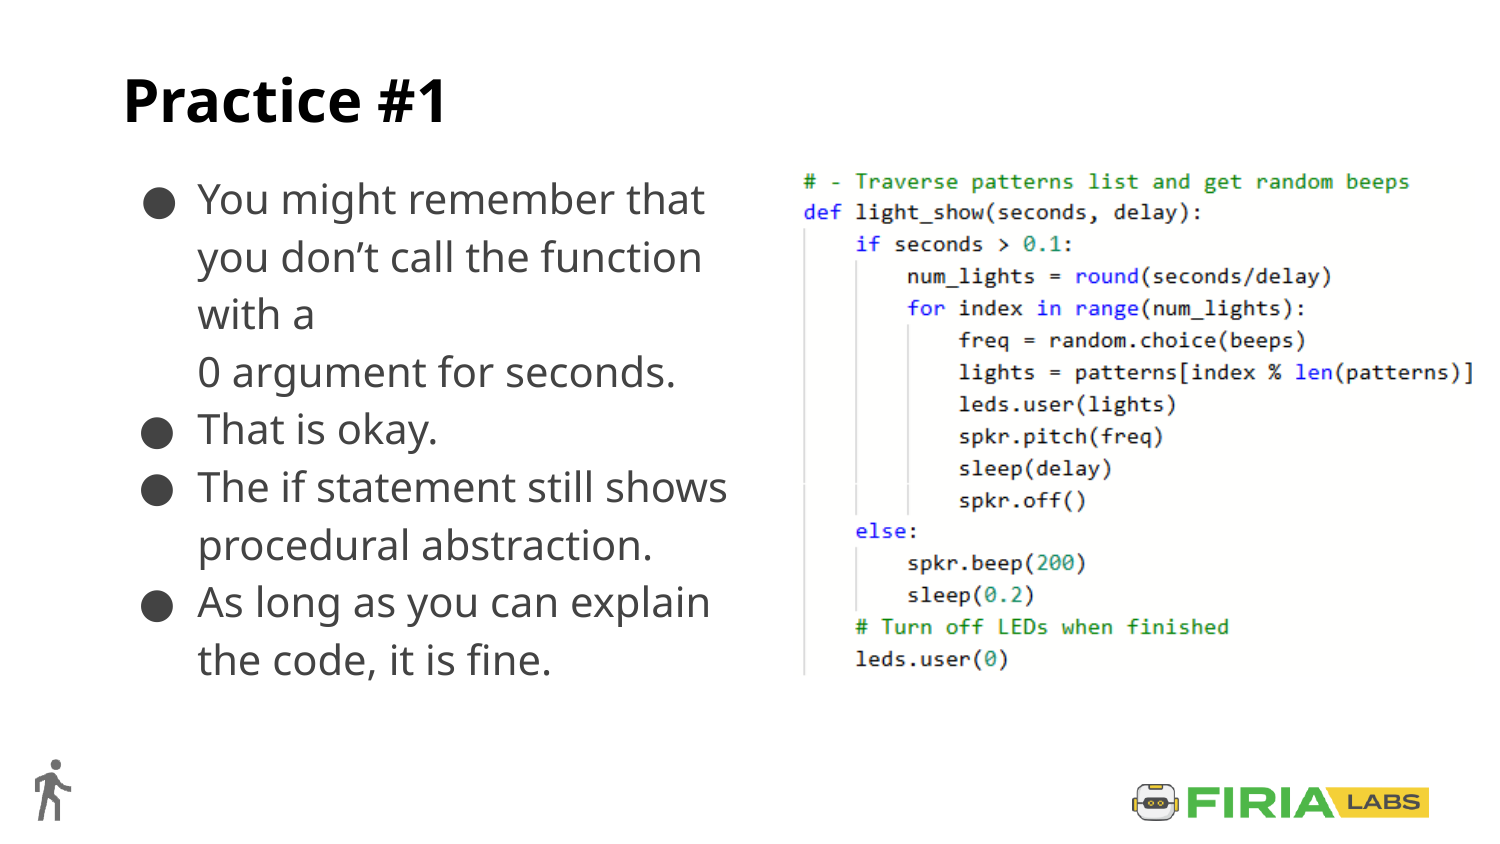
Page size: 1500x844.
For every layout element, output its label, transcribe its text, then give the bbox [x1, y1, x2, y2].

picture [1121, 777, 1436, 826]
list You might remember that you don’t call the function with a 0 argument for seconds. That is okay. The if statement still shows procedural abstraction. As long as you can explain the code, it is fine. [107, 150, 769, 798]
title Practice #1 [107, 48, 1399, 151]
picture [793, 166, 1476, 678]
picture [19, 749, 80, 826]
